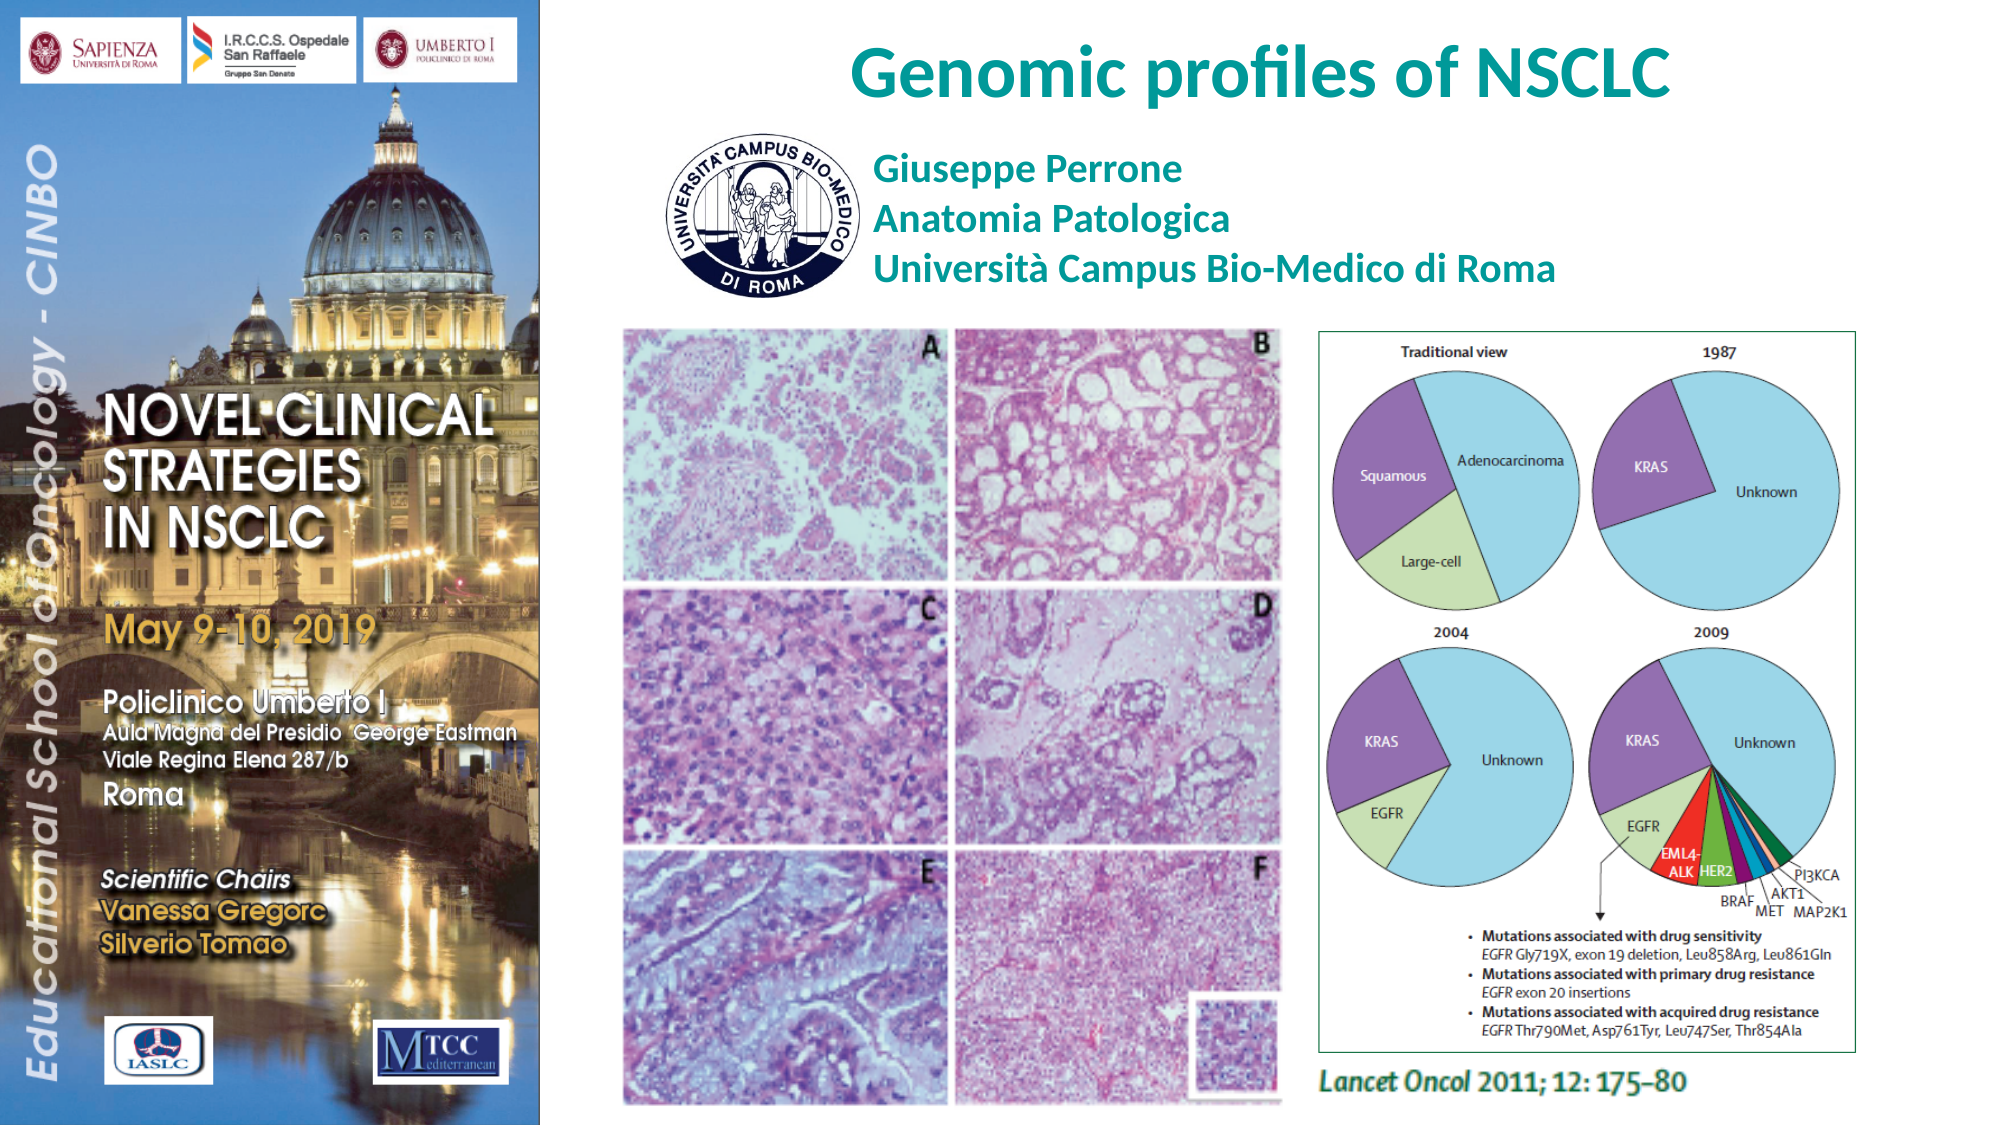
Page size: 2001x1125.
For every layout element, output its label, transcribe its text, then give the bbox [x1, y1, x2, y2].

picture [1309, 324, 1859, 1112]
picture [0, 0, 540, 1125]
text_box Giuseppe Perrone Anatomia Patologica Università Campus Bio-Medico di Roma [860, 133, 1572, 298]
picture [619, 324, 1288, 1112]
text_box Genomic profiles of NSCLC [762, 15, 1777, 120]
picture [664, 133, 860, 298]
